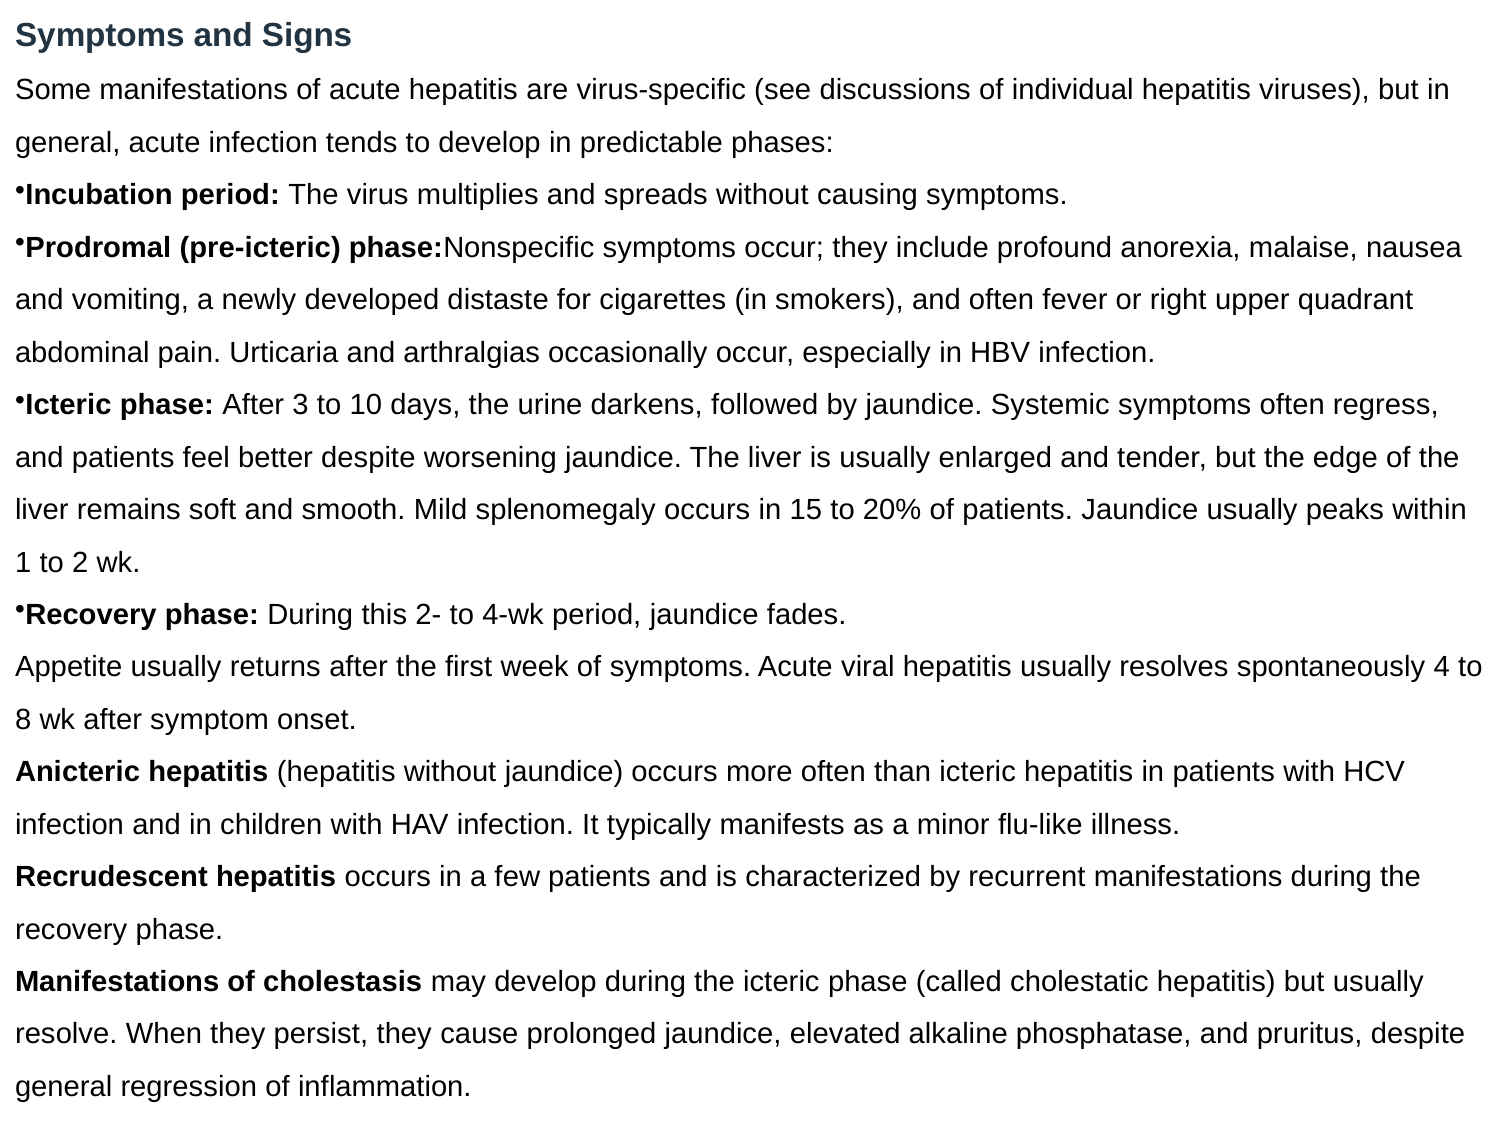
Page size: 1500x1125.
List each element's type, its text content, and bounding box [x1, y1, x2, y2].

text_box Symptoms and Signs Some manifestations of acute hepatitis are virus-specific (see discussions of individual hepatitis viruses), but in general, acute infection tends to develop in predictable phases: Incubation period: The virus multiplies and spreads without causing symptoms. Prodromal (pre-icteric) phase:Nonspecific symptoms occur; they include profound anorexia, malaise, nausea and vomiting, a newly developed distaste for cigarettes (in smokers), and often fever or right upper quadrant abdominal pain. Urticaria and arthralgias occasionally occur, especially in HBV infection. Icteric phase: After 3 to 10 days, the urine darkens, followed by jaundice. Systemic symptoms often regress, and patients feel better despite worsening jaundice. The liver is usually enlarged and tender, but the edge of the liver remains soft and smooth. Mild splenomegaly occurs in 15 to 20% of patients. Jaundice usually peaks within 1 to 2 wk. Recovery phase: During this 2- to 4-wk period, jaundice fades. Appetite usually returns after the first week of symptoms. Acute viral hepatitis usually resolves spontaneously 4 to 8 wk after symptom onset. Anicteric hepatitis (hepatitis without jaundice) occurs more often than icteric hepatitis in patients with HCV infection and in children with HAV infection. It typically manifests as a minor flu-like illness. Recrudescent hepatitis occurs in a few patients and is characterized by recurrent manifestations during the recovery phase. Manifestations of cholestasis may develop during the icteric phase (called cholestatic hepatitis) but usually resolve. When they persist, they cause prolonged jaundice, elevated alkaline phosphatase, and pruritus, despite general regression of inflammation. [0, 6, 1500, 1110]
